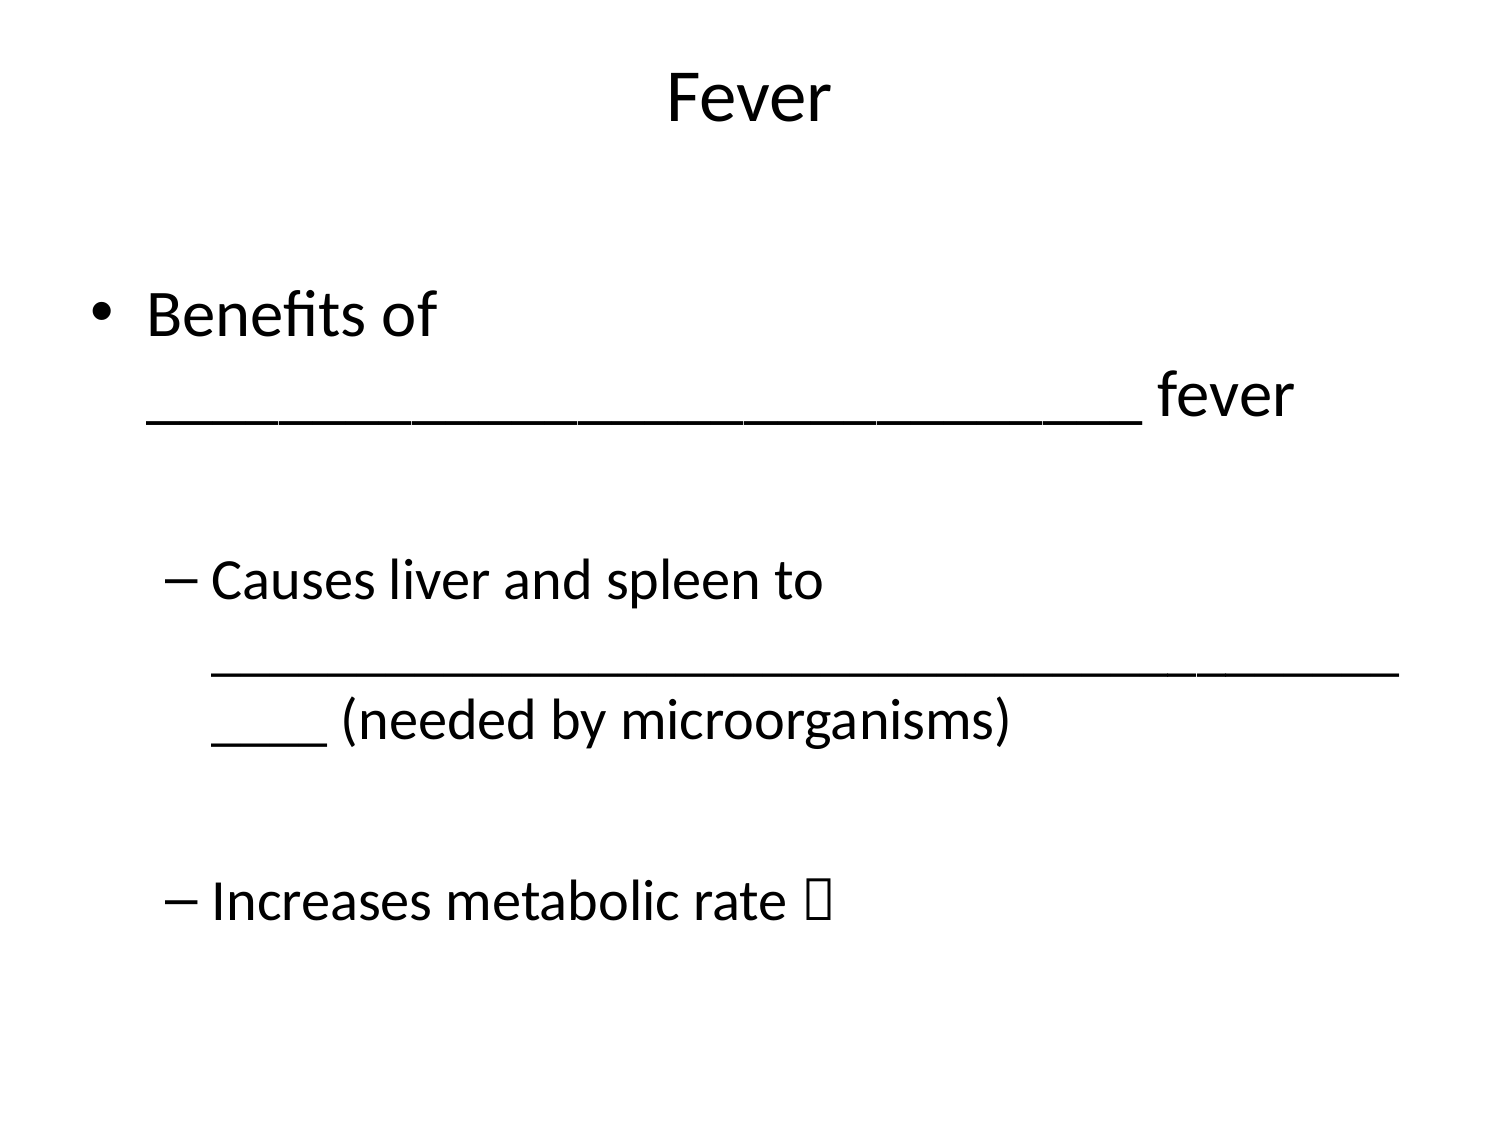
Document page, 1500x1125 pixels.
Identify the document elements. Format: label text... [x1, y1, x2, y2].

list Benefits of ______________________________ fever Causes liver and spleen to _____________________________________________ (needed by microorganisms) Increases metabolic rate  [75, 262, 1425, 1005]
title Fever [75, 45, 1425, 138]
